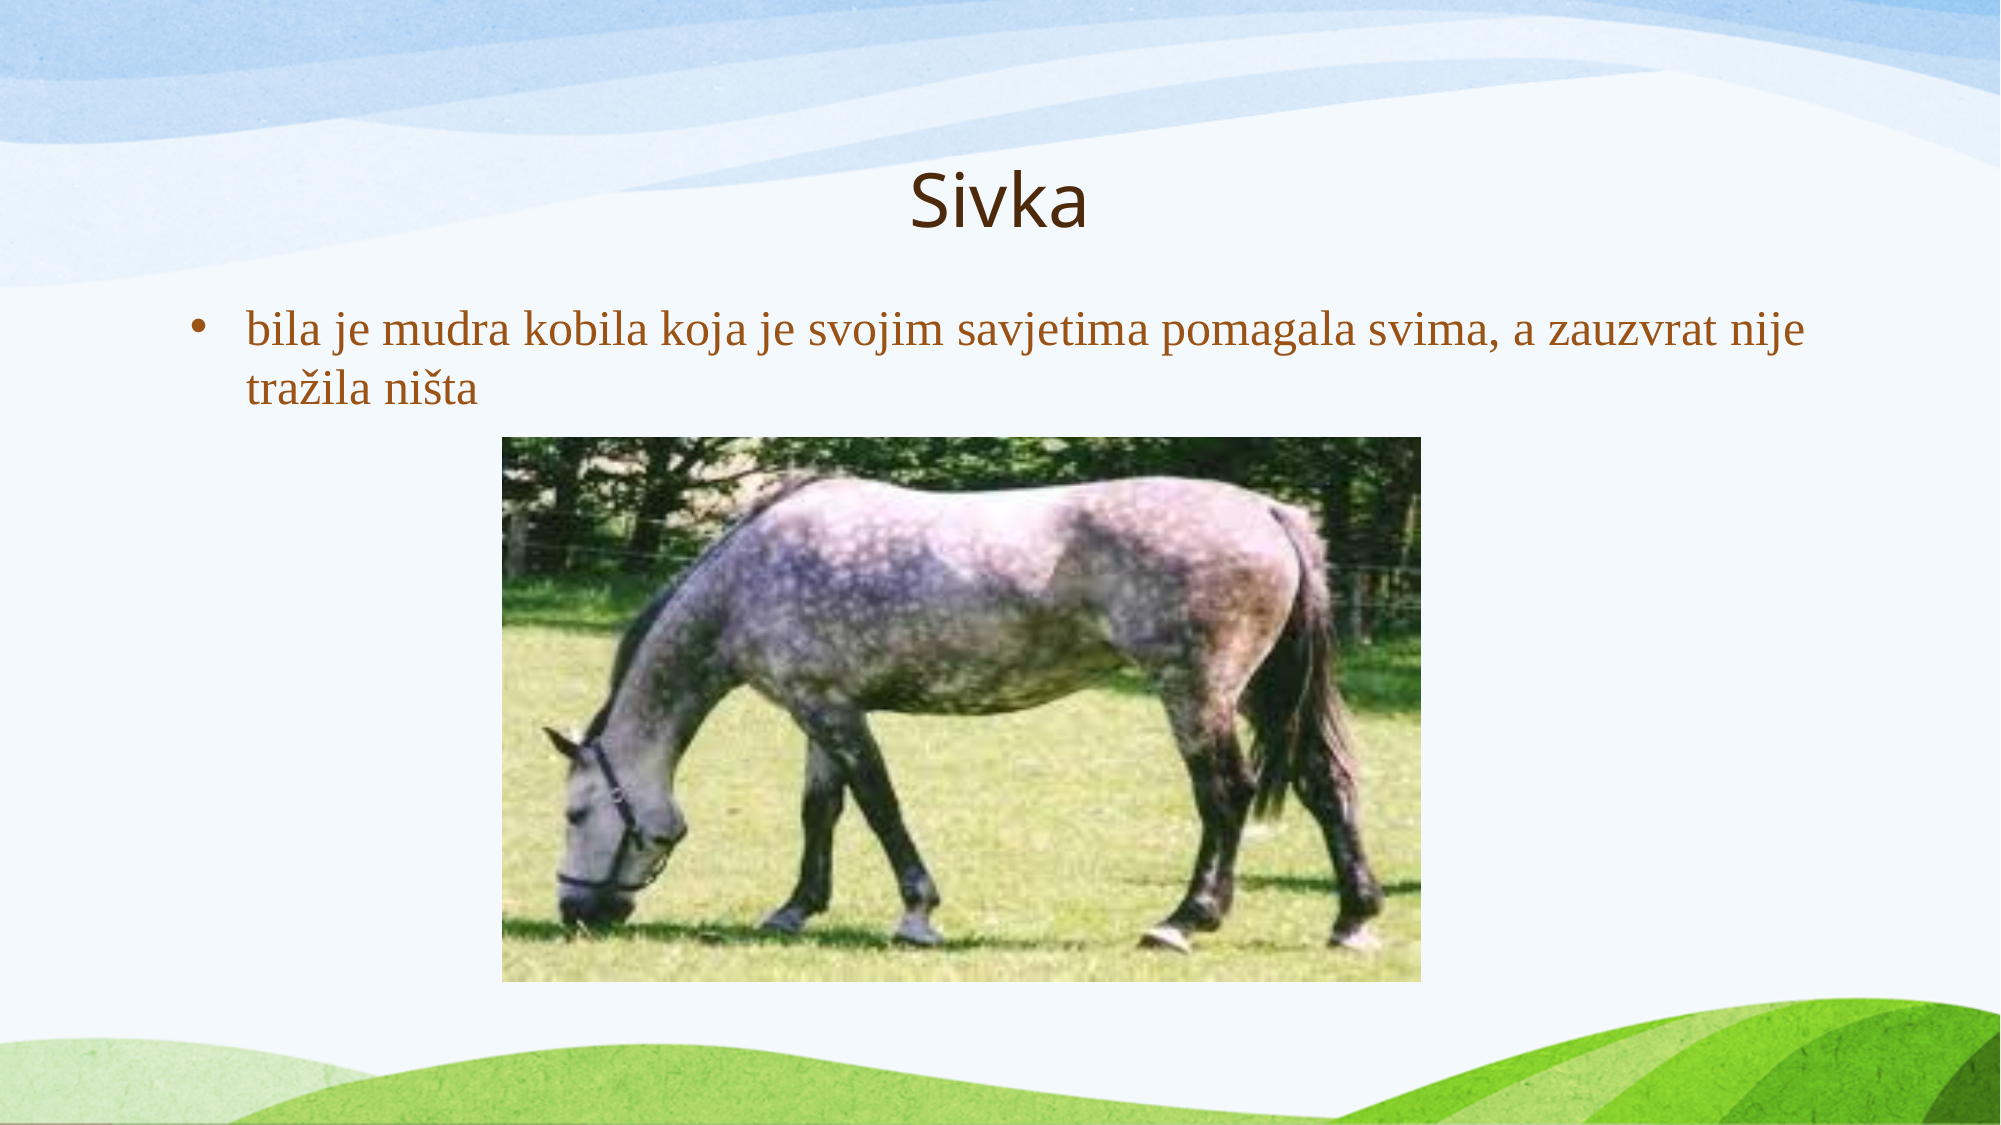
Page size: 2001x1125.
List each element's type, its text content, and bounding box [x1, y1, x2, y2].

picture [0, 0, 2001, 1125]
list bila je mudra kobila koja je svojim savjetima pomagala svima, a zauzvrat nije tražila ništa [174, 287, 1825, 982]
title Sivka [174, 50, 1825, 250]
